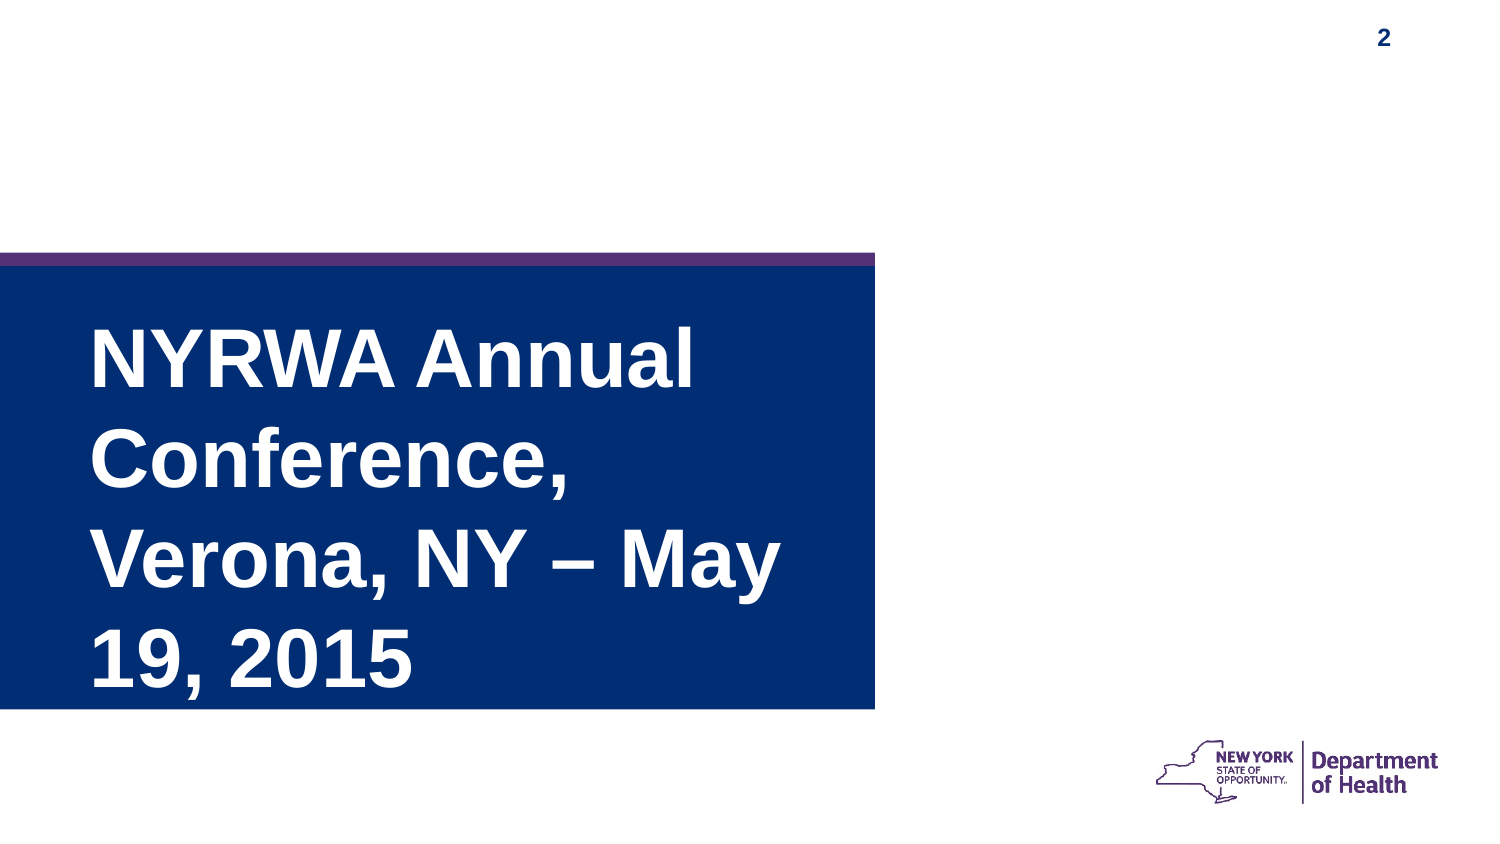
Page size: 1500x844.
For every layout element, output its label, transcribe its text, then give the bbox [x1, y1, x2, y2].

text_box NYRWA Annual Conference, Verona, NY – May 19, 2015 [74, 296, 825, 712]
picture [1156, 740, 1438, 804]
